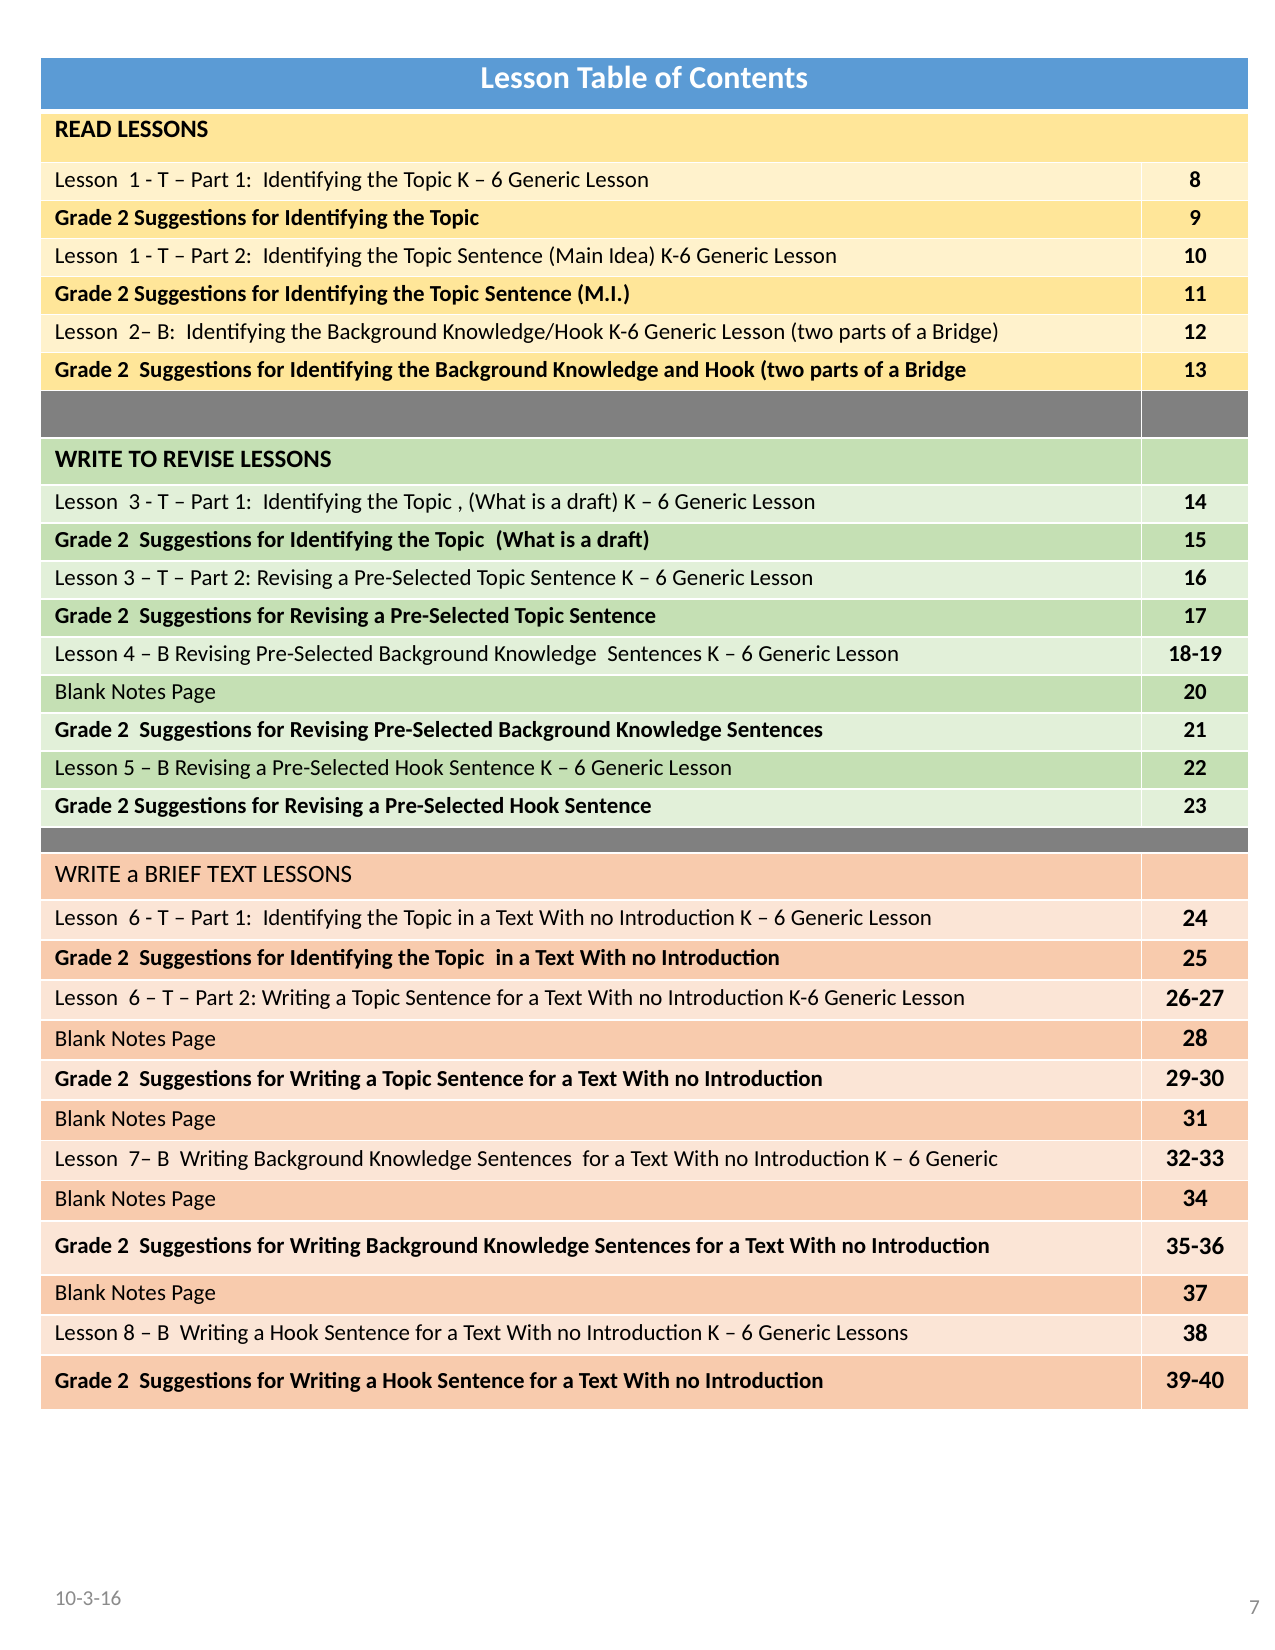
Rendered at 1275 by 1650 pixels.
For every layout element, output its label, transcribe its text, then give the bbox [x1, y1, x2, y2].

table_cell Grade 2 Suggestions for Writing a Topic Sentence for a Text With no Introduction [41, 1061, 1141, 1099]
table_cell Lesson 1 - T – Part 1: Identifying the Topic K – 6 Generic Lesson [41, 163, 1141, 200]
table_cell 26-27 [1142, 981, 1248, 1019]
table_cell [1142, 439, 1248, 484]
table_cell Grade 2 Suggestions for Identifying the Topic in a Text With no Introduction [41, 941, 1141, 979]
table_cell [1142, 391, 1248, 437]
table_cell 20 [1142, 676, 1248, 712]
slide_number 7 [988, 1562, 1275, 1650]
table_cell READ LESSONS [41, 114, 1248, 162]
table_cell 12 [1142, 315, 1248, 352]
table_cell 32-33 [1142, 1141, 1248, 1180]
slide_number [39, 1552, 327, 1641]
table_cell 10 [1142, 239, 1248, 276]
table_cell Lesson 6 – T – Part 2: Writing a Topic Sentence for a Text With no Introduction K-6 Generic Lesson [41, 981, 1141, 1019]
table_cell 11 [1142, 277, 1248, 314]
table_cell 22 [1142, 752, 1248, 788]
table_cell 39-40 [1142, 1356, 1248, 1409]
table_cell Lesson 1 - T – Part 2: Identifying the Topic Sentence (Main Idea) K-6 Generic Lesson [41, 239, 1141, 276]
table_header Lesson Table of Contents [41, 58, 1248, 109]
table_cell Grade 2 Suggestions for Revising a Pre-Selected Hook Sentence [41, 790, 1141, 826]
table_cell Lesson 2– B: Identifying the Background Knowledge/Hook K-6 Generic Lesson (two parts of a Bridge) [41, 315, 1141, 352]
table_cell Grade 2 Suggestions for Identifying the Topic [41, 201, 1141, 238]
table_cell WRITE a BRIEF TEXT LESSONS [41, 854, 1141, 899]
table_cell Lesson 5 – B Revising a Pre-Selected Hook Sentence K – 6 Generic Lesson [41, 752, 1141, 788]
table_cell Grade 2 Suggestions for Revising a Pre-Selected Topic Sentence [41, 600, 1141, 636]
table_cell 34 [1142, 1181, 1248, 1220]
table_cell [1142, 854, 1248, 899]
table_cell Lesson 6 - T – Part 1: Identifying the Topic in a Text With no Introduction K – 6 Generic Lesson [41, 901, 1141, 939]
table_cell Grade 2 Suggestions for Identifying the Topic (What is a draft) [41, 524, 1141, 560]
table_cell 9 [1142, 201, 1248, 238]
table_cell 15 [1142, 524, 1248, 560]
table_cell 38 [1142, 1316, 1248, 1354]
table_cell Blank Notes Page [41, 1276, 1141, 1314]
table_cell 17 [1142, 600, 1248, 636]
table_cell 13 [1142, 353, 1248, 390]
table_cell 37 [1142, 1276, 1248, 1314]
table_cell Blank Notes Page [41, 1021, 1141, 1059]
table_cell 24 [1142, 901, 1248, 939]
table_cell 35-36 [1142, 1222, 1248, 1274]
table_cell Lesson 7– B Writing Background Knowledge Sentences for a Text With no Introduction K – 6 Generic [41, 1141, 1141, 1180]
table_cell Grade 2 Suggestions for Identifying the Topic Sentence (M.I.) [41, 277, 1141, 314]
table_cell 8 [1142, 163, 1248, 200]
table_cell 31 [1142, 1101, 1248, 1140]
table_cell 14 [1142, 486, 1248, 522]
table_cell Lesson 8 – B Writing a Hook Sentence for a Text With no Introduction K – 6 Generic Lessons [41, 1316, 1141, 1354]
table_cell [41, 828, 1248, 852]
table_cell 16 [1142, 562, 1248, 598]
table_cell 21 [1142, 714, 1248, 750]
table_cell 28 [1142, 1021, 1248, 1059]
table_cell 29-30 [1142, 1061, 1248, 1099]
table_cell [41, 391, 1141, 437]
table_cell Lesson 3 – T – Part 2: Revising a Pre-Selected Topic Sentence K – 6 Generic Lesson [41, 562, 1141, 598]
table_cell Lesson 4 – B Revising Pre-Selected Background Knowledge Sentences K – 6 Generic Lesson [41, 638, 1141, 674]
table_cell Blank Notes Page [41, 1101, 1141, 1140]
table_cell Grade 2 Suggestions for Writing Background Knowledge Sentences for a Text With no Introduction [41, 1222, 1141, 1274]
table_cell 23 [1142, 790, 1248, 826]
table_cell WRITE TO REVISE LESSONS [41, 439, 1141, 484]
table_cell 18-19 [1142, 638, 1248, 674]
table_cell Grade 2 Suggestions for Revising Pre-Selected Background Knowledge Sentences [41, 714, 1141, 750]
table_cell Blank Notes Page [41, 1181, 1141, 1220]
table_cell 25 [1142, 941, 1248, 979]
table_cell Grade 2 Suggestions for Identifying the Background Knowledge and Hook (two parts of a Bridge [41, 353, 1141, 390]
table_cell Blank Notes Page [41, 676, 1141, 712]
table_cell Lesson 3 - T – Part 1: Identifying the Topic , (What is a draft) K – 6 Generic Lesson [41, 486, 1141, 522]
table_cell Grade 2 Suggestions for Writing a Hook Sentence for a Text With no Introduction [41, 1356, 1141, 1409]
